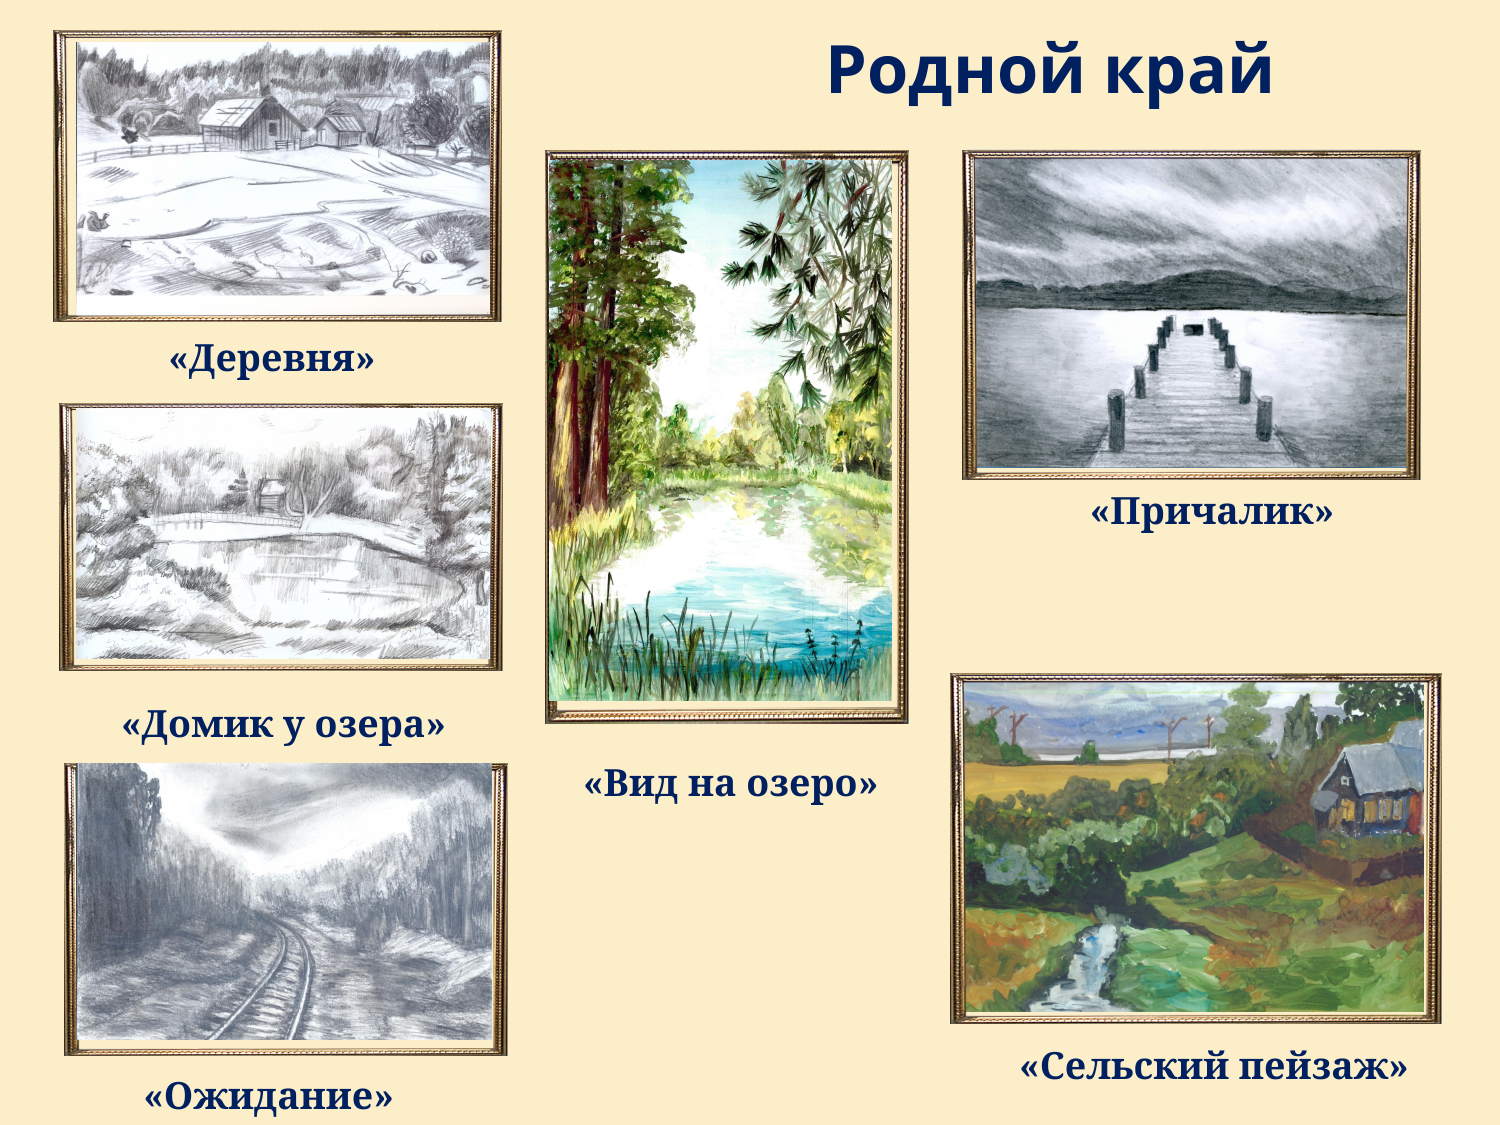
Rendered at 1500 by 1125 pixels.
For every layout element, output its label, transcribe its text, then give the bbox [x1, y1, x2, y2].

text_box «Ожидание» [128, 1064, 419, 1125]
text_box «Сельский пейзаж» [1004, 1034, 1425, 1095]
picture [544, 149, 910, 724]
text_box «Деревня» [153, 329, 401, 386]
picture [59, 403, 503, 672]
text_box Родной край [810, 19, 1291, 114]
picture [950, 673, 1442, 1024]
picture [962, 85, 1422, 531]
text_box «Домик у озера» [106, 692, 472, 753]
text_box «Вид на озеро» [568, 751, 904, 812]
picture [52, 30, 503, 322]
picture [64, 762, 509, 1056]
